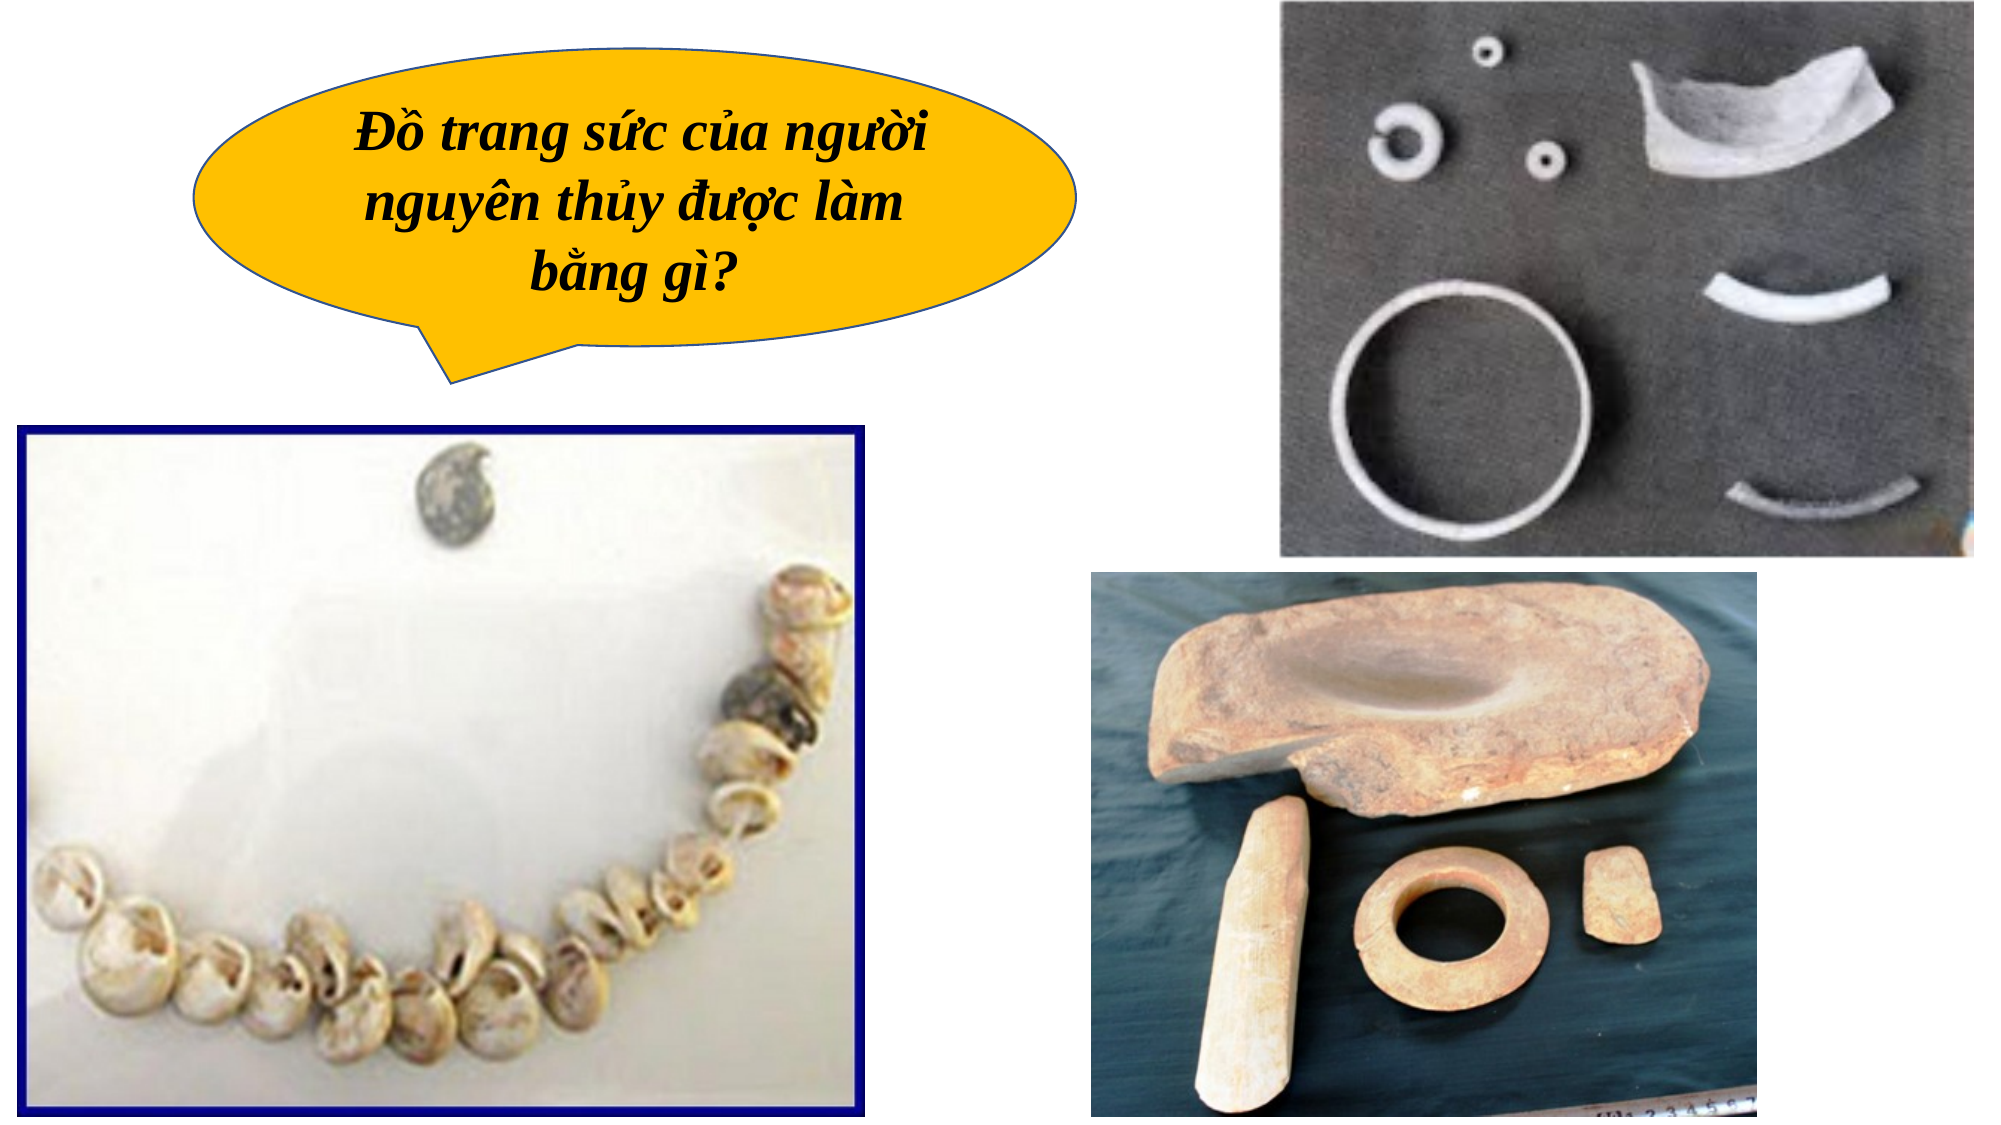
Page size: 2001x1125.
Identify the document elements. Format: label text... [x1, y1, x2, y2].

picture [1091, 572, 1757, 1117]
picture [1278, 0, 1974, 568]
picture [17, 425, 865, 1117]
text_box Đồ trang sức của người nguyên thủy được làm bằng gì? [192, 47, 1077, 385]
